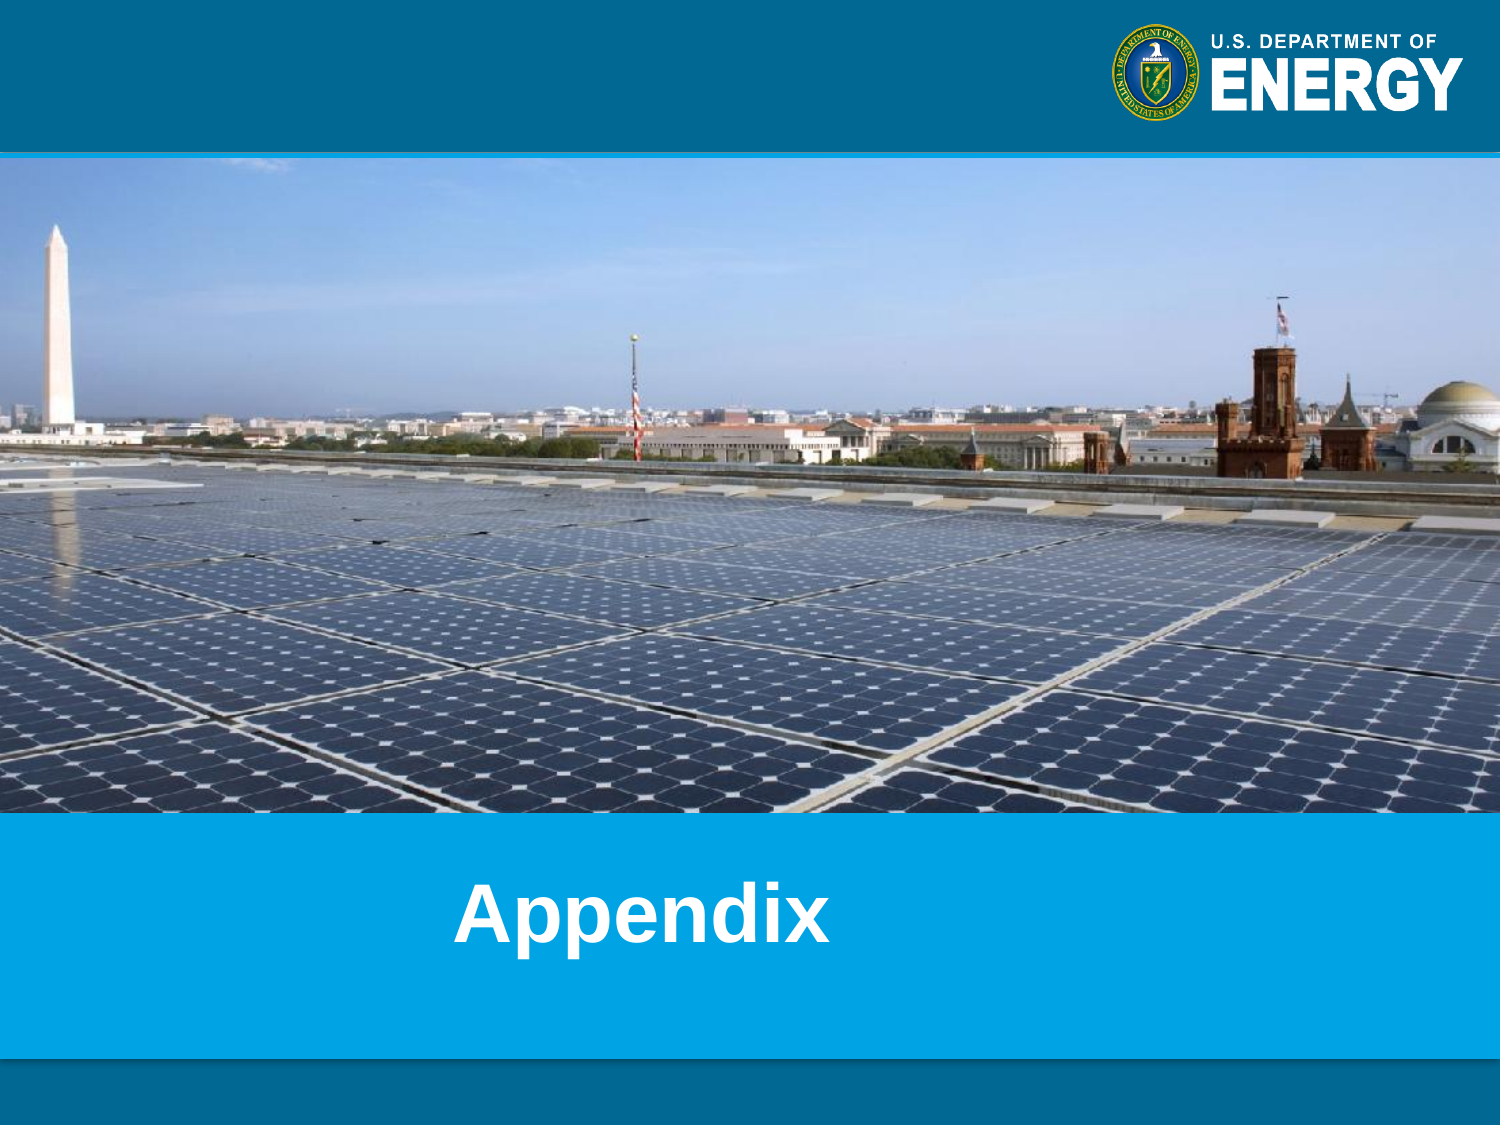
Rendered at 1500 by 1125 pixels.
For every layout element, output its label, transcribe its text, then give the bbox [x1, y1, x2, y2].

picture [1302, 35, 1313, 48]
picture [1234, 36, 1243, 46]
picture [1363, 35, 1371, 48]
picture [1212, 35, 1219, 48]
picture [1427, 35, 1435, 48]
text_box Appendix [437, 825, 1000, 1000]
picture [1336, 59, 1375, 110]
picture [1318, 35, 1328, 48]
picture [0, 159, 1500, 812]
picture [1252, 59, 1287, 110]
picture [1382, 35, 1387, 48]
picture [1377, 58, 1418, 111]
picture [1377, 35, 1381, 48]
picture [1295, 59, 1329, 110]
picture [1415, 36, 1423, 48]
picture [1350, 35, 1357, 48]
picture [1411, 35, 1419, 47]
picture [1391, 35, 1400, 48]
picture [1113, 25, 1199, 120]
picture [1346, 35, 1350, 48]
picture [1261, 35, 1271, 48]
picture [1276, 35, 1285, 48]
picture [1420, 59, 1462, 110]
picture [1290, 35, 1299, 48]
picture [1212, 59, 1246, 110]
picture [1332, 35, 1341, 48]
